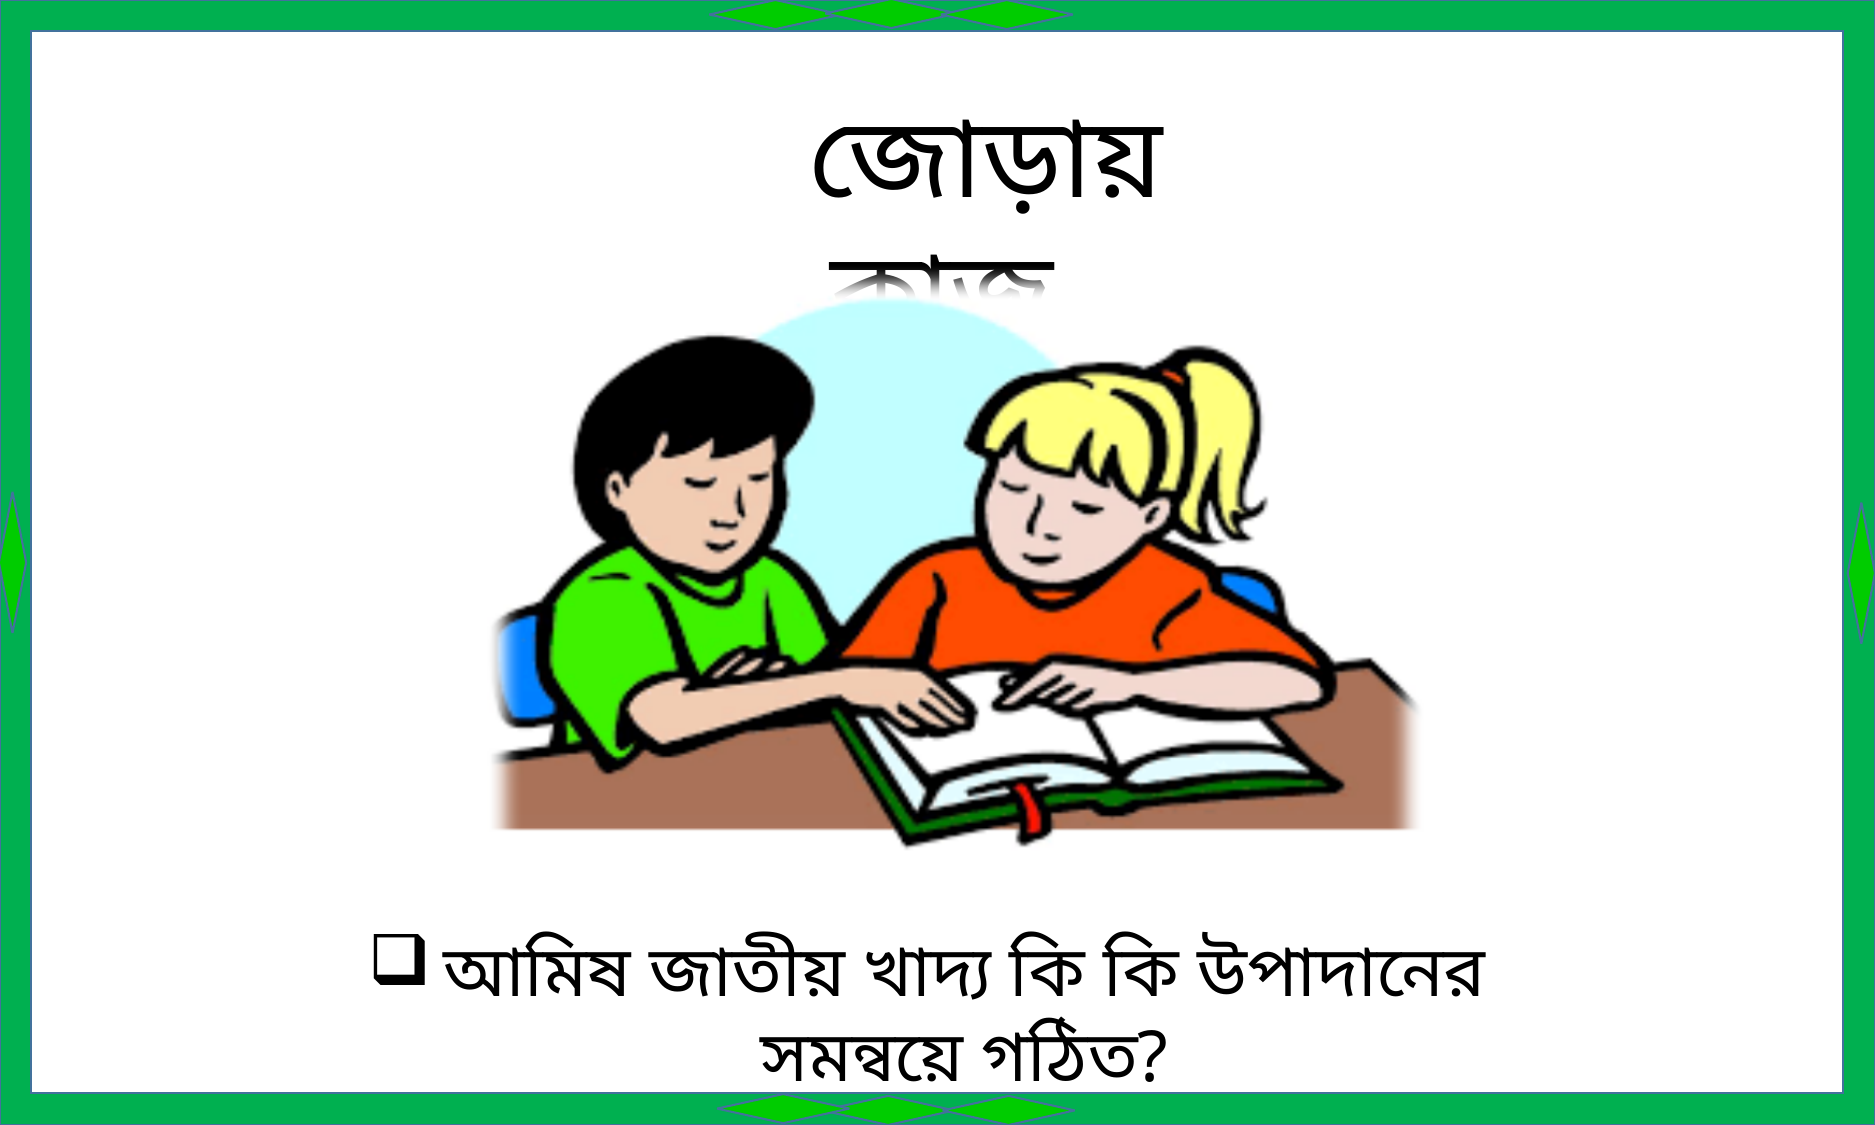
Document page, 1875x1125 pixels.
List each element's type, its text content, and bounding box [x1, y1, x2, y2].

text_box আমিষ জাতীয় খাদ্য কি কি উপাদানের সমন্বয়ে গঠিত? [300, 919, 1554, 1103]
picture [487, 265, 1424, 883]
text_box জোড়ায় কাজ [616, 77, 1268, 265]
